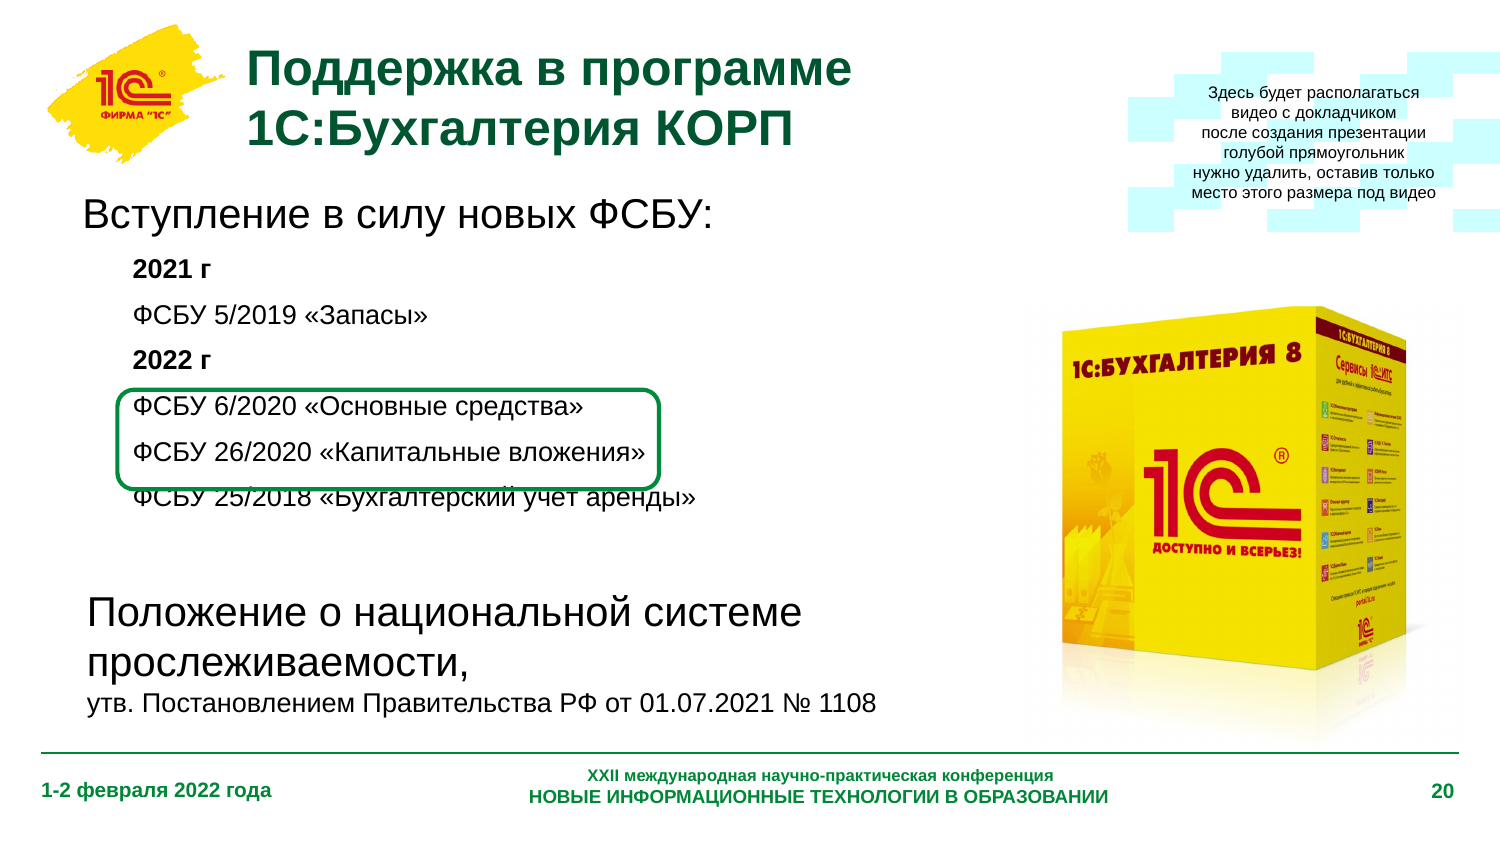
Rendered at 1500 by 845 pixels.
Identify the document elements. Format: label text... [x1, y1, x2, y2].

text_box 20 [1328, 777, 1455, 803]
text_box 1-2 февраля 2022 года [41, 776, 277, 802]
text_box [1128, 52, 1500, 233]
picture [41, 20, 229, 167]
text_box XXII международная научно-практическая конференция НОВЫЕ ИНФОРМАЦИОННЫЕ ТЕХНОЛОГИИ В ОБРАЗОВАНИИ [277, 764, 1365, 808]
title Поддержка в программе 1С:Бухгалтерия КОРП [237, 24, 1095, 166]
text_box Положение о национальной системе прослеживаемости, утв. Постановлением Правительства РФ от 01.07.2021 № 1108 [72, 577, 952, 725]
text_box 2021 г ФСБУ 5/2019 «Запасы» 2022 г ФСБУ 6/2020 «Основные средства» ФСБУ 26/2020 «Капитальные вложения» ФСБУ 25/2018 «Бухгалтерский учёт аренды» [117, 244, 1076, 553]
text_box Здесь будет располагаться видео с докладчиком после создания презентации голубой прямоугольник нужно удалить, оставив только место этого размера под видео [1174, 74, 1454, 209]
text_box [115, 387, 662, 492]
list Вступление в силу новых ФСБУ: [46, 179, 837, 233]
picture [1021, 303, 1467, 749]
